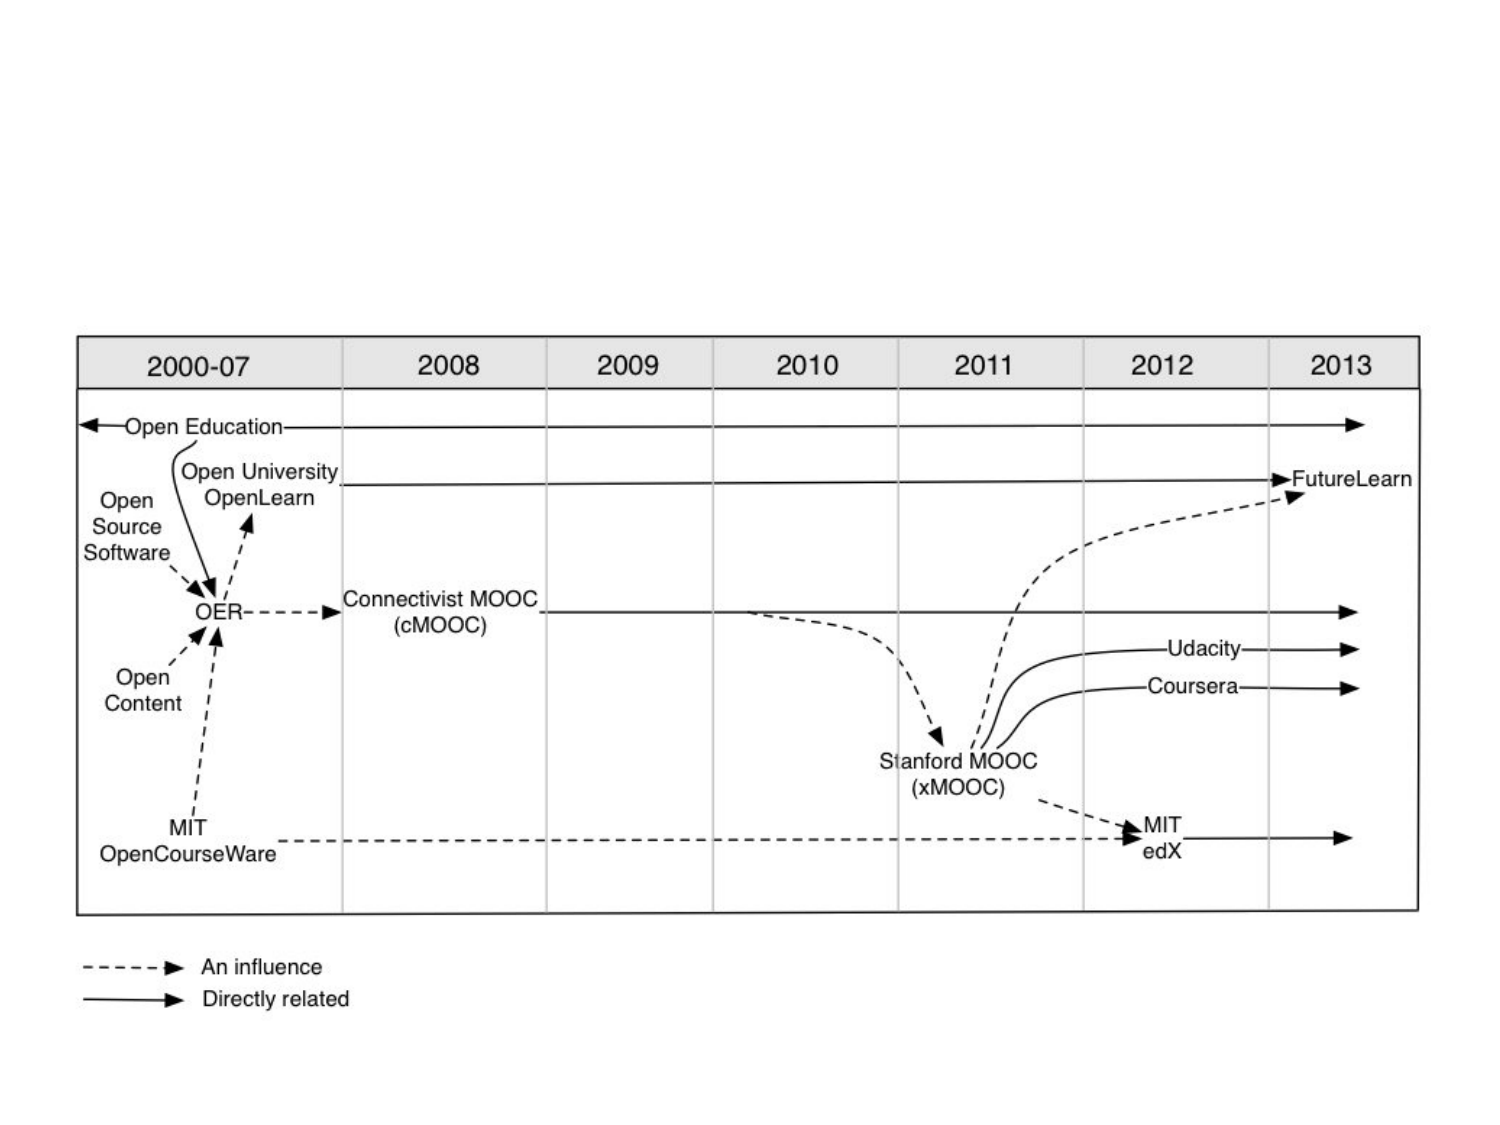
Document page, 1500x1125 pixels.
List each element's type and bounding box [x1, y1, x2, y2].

picture [52, 314, 1442, 1032]
